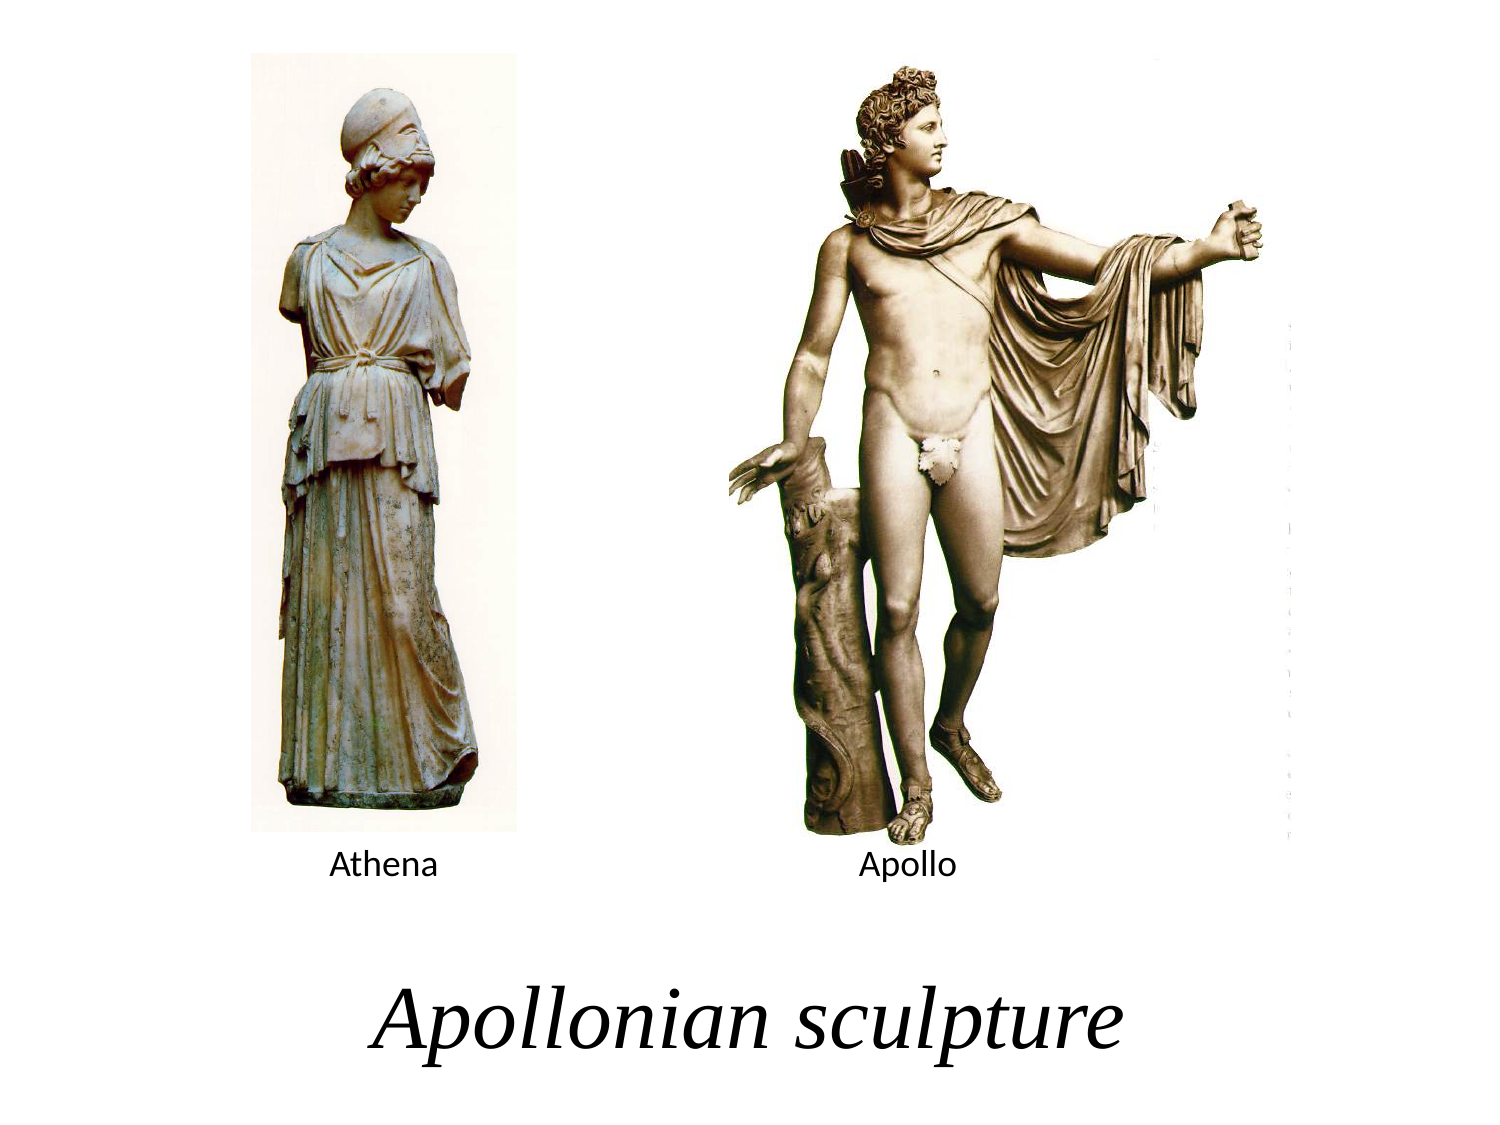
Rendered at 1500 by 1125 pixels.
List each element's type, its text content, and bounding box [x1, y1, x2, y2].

text_box Apollo [844, 881, 974, 892]
picture [250, 53, 517, 832]
picture [729, 53, 1291, 873]
text_box Athena [314, 840, 478, 892]
title Apollonian sculpture [75, 950, 1425, 1075]
